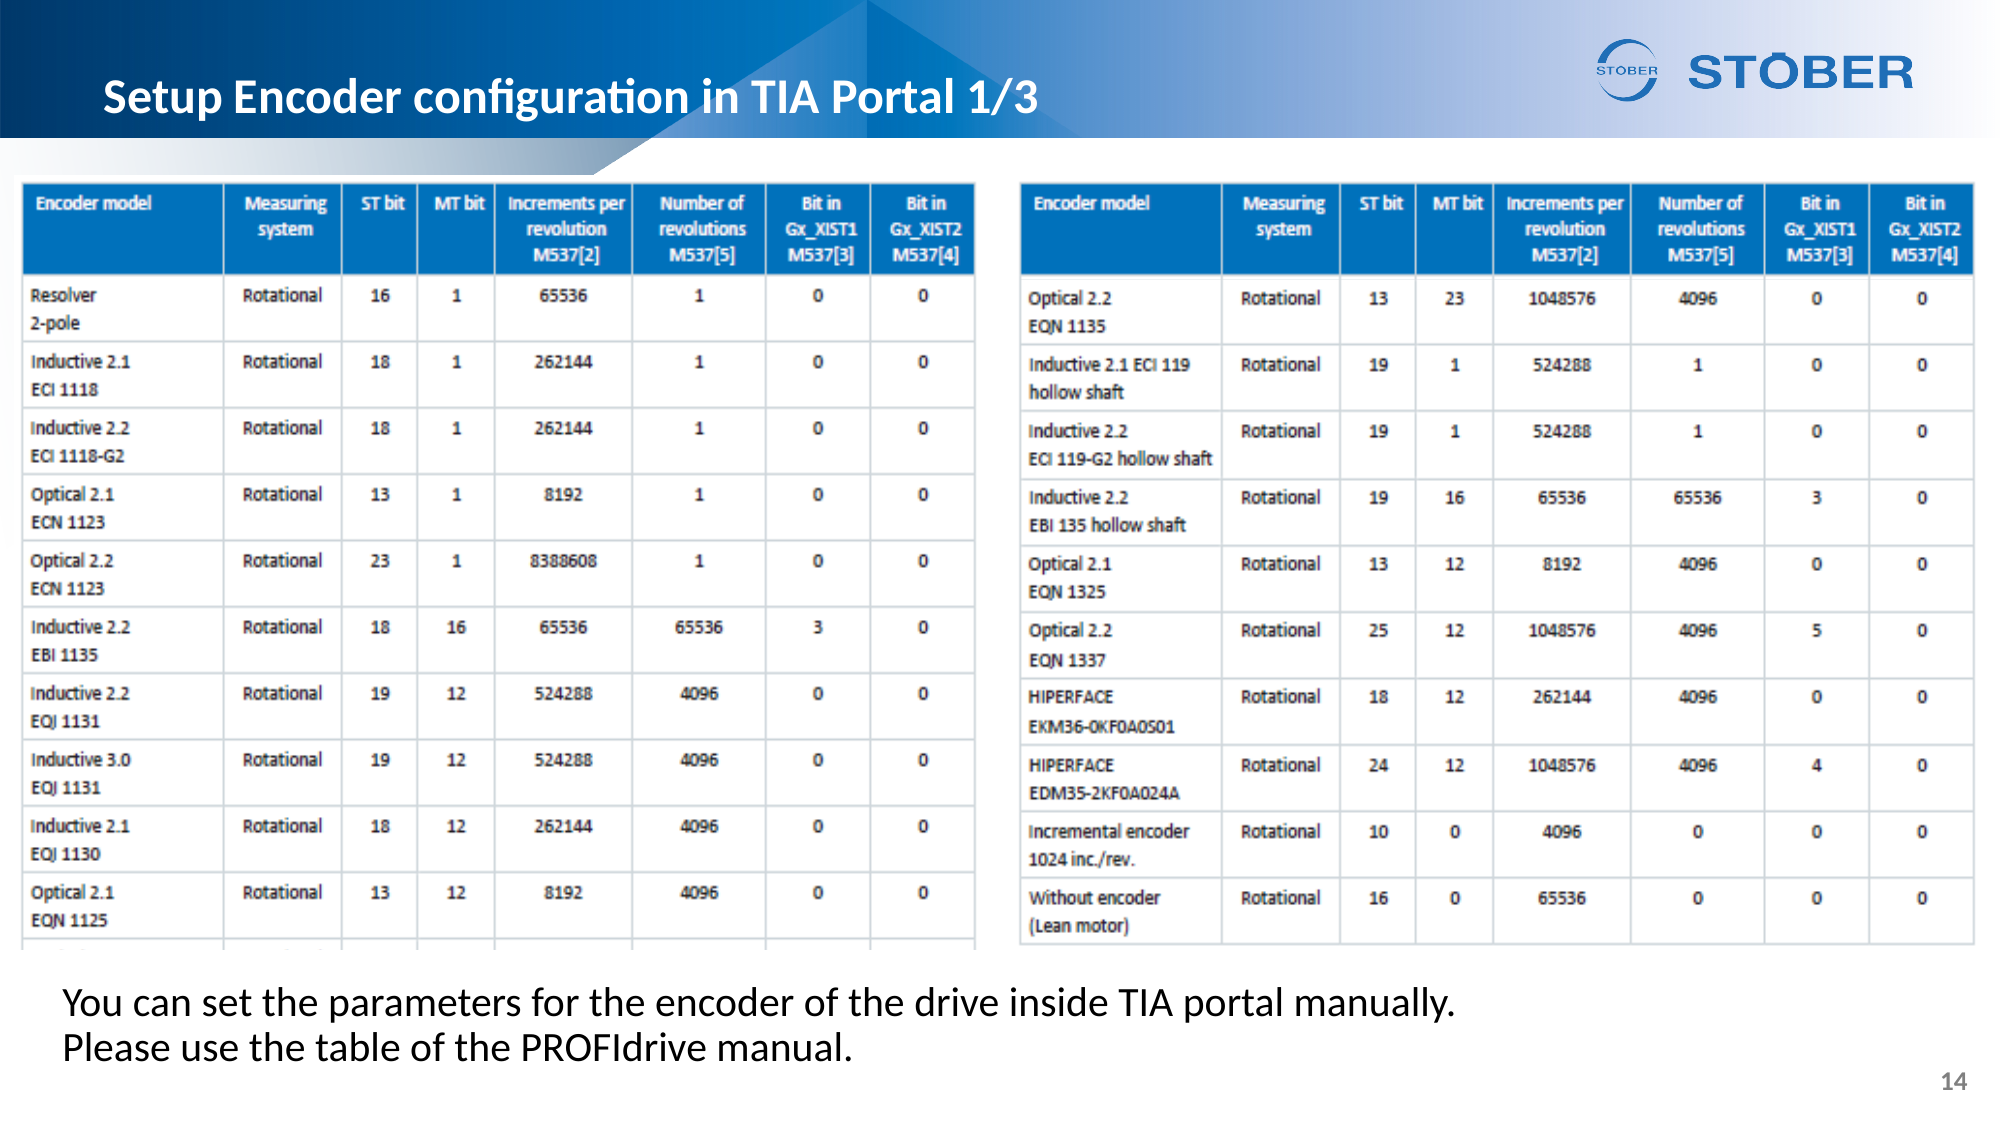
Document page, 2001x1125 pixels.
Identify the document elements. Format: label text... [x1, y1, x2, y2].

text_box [1012, 175, 1985, 950]
list You can set the parameters for the encoder of the drive inside TIA portal manually. Please use the table of the PROFIdrive manual. [47, 973, 1589, 1070]
title Setup Encoder configuration in TIA Portal 1/3 [88, 59, 1399, 135]
picture [14, 175, 986, 950]
picture [0, 0, 2000, 138]
